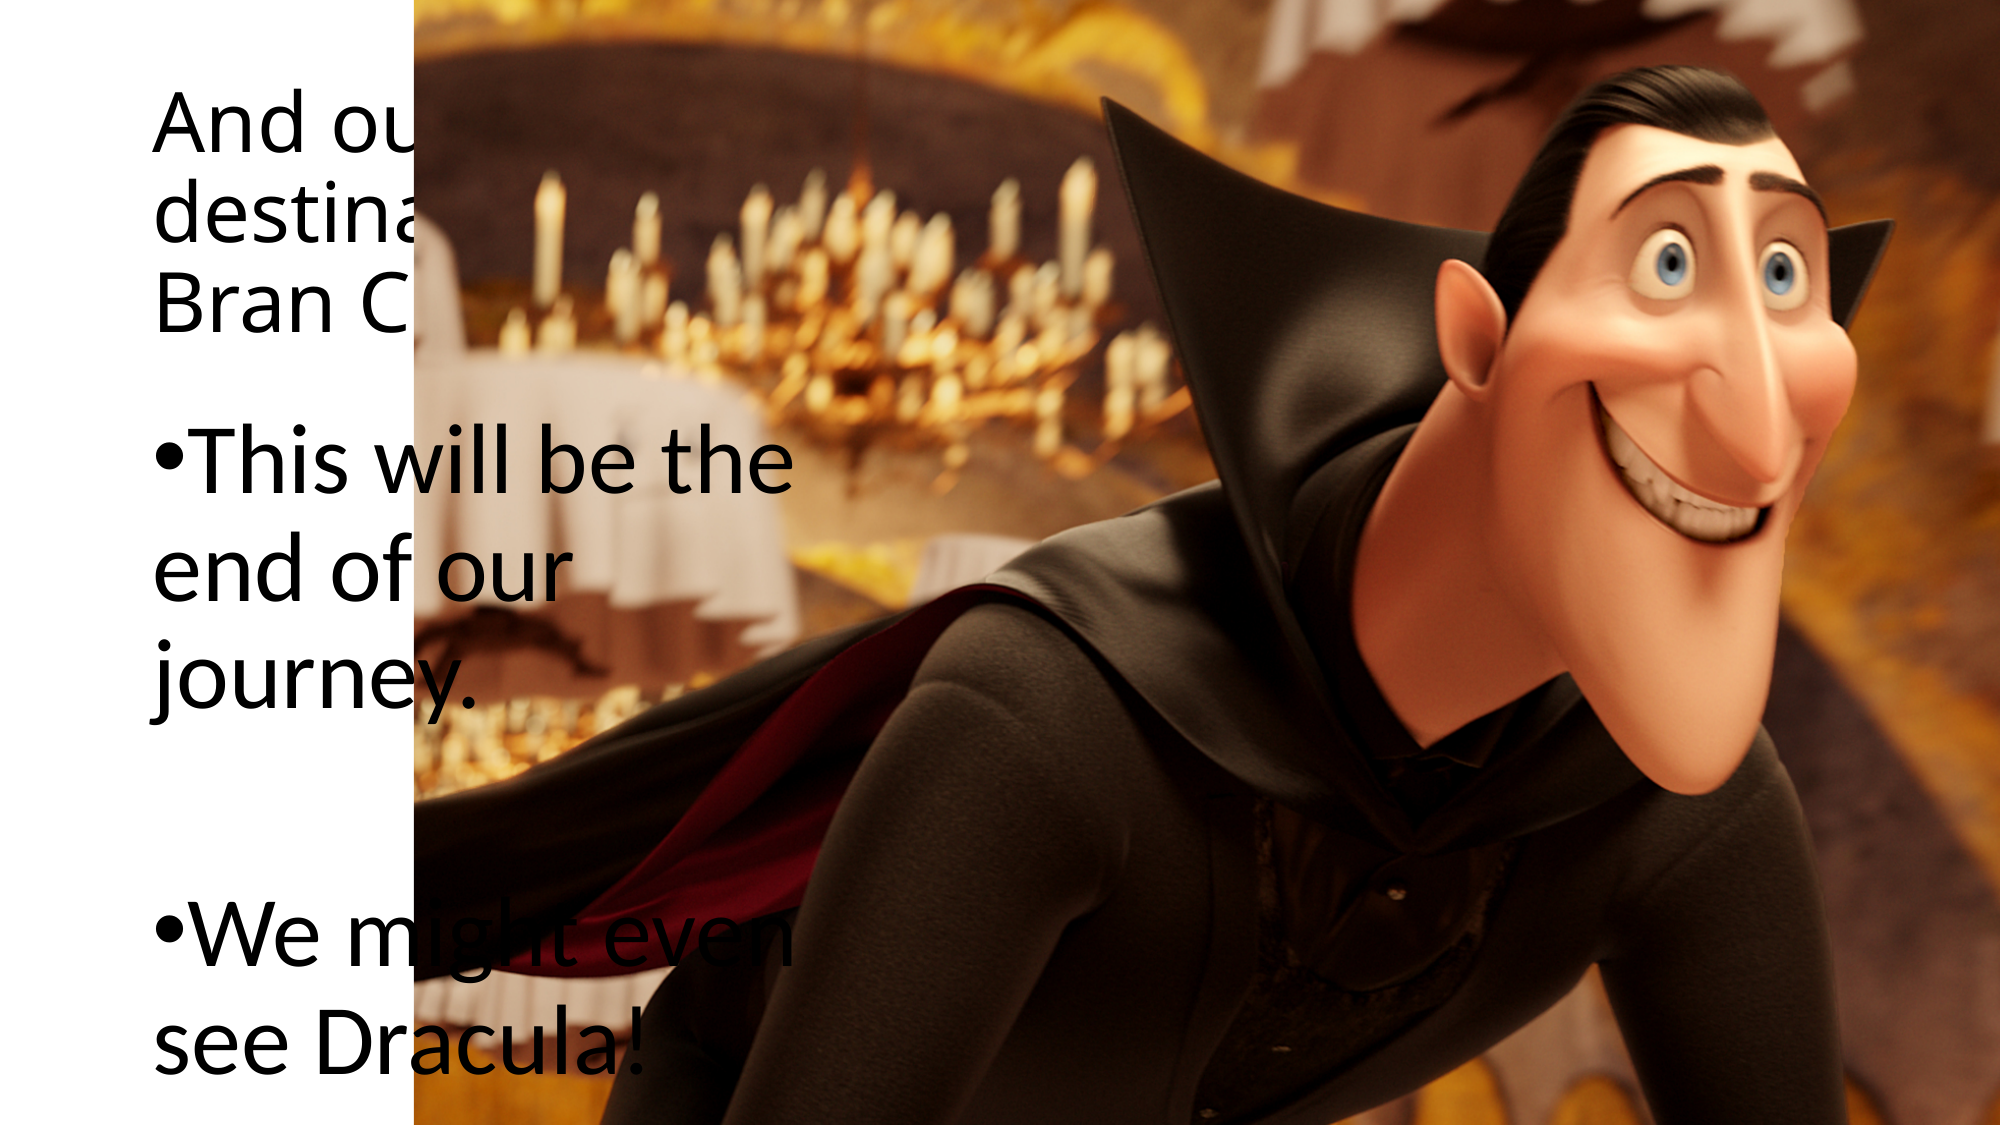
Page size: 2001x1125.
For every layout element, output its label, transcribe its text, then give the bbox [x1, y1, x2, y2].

title And our final destination is Bran Castle. [137, 59, 413, 372]
list This will be the end of our journey. We might even see Dracula! [137, 399, 413, 1014]
picture [413, 0, 2000, 1125]
